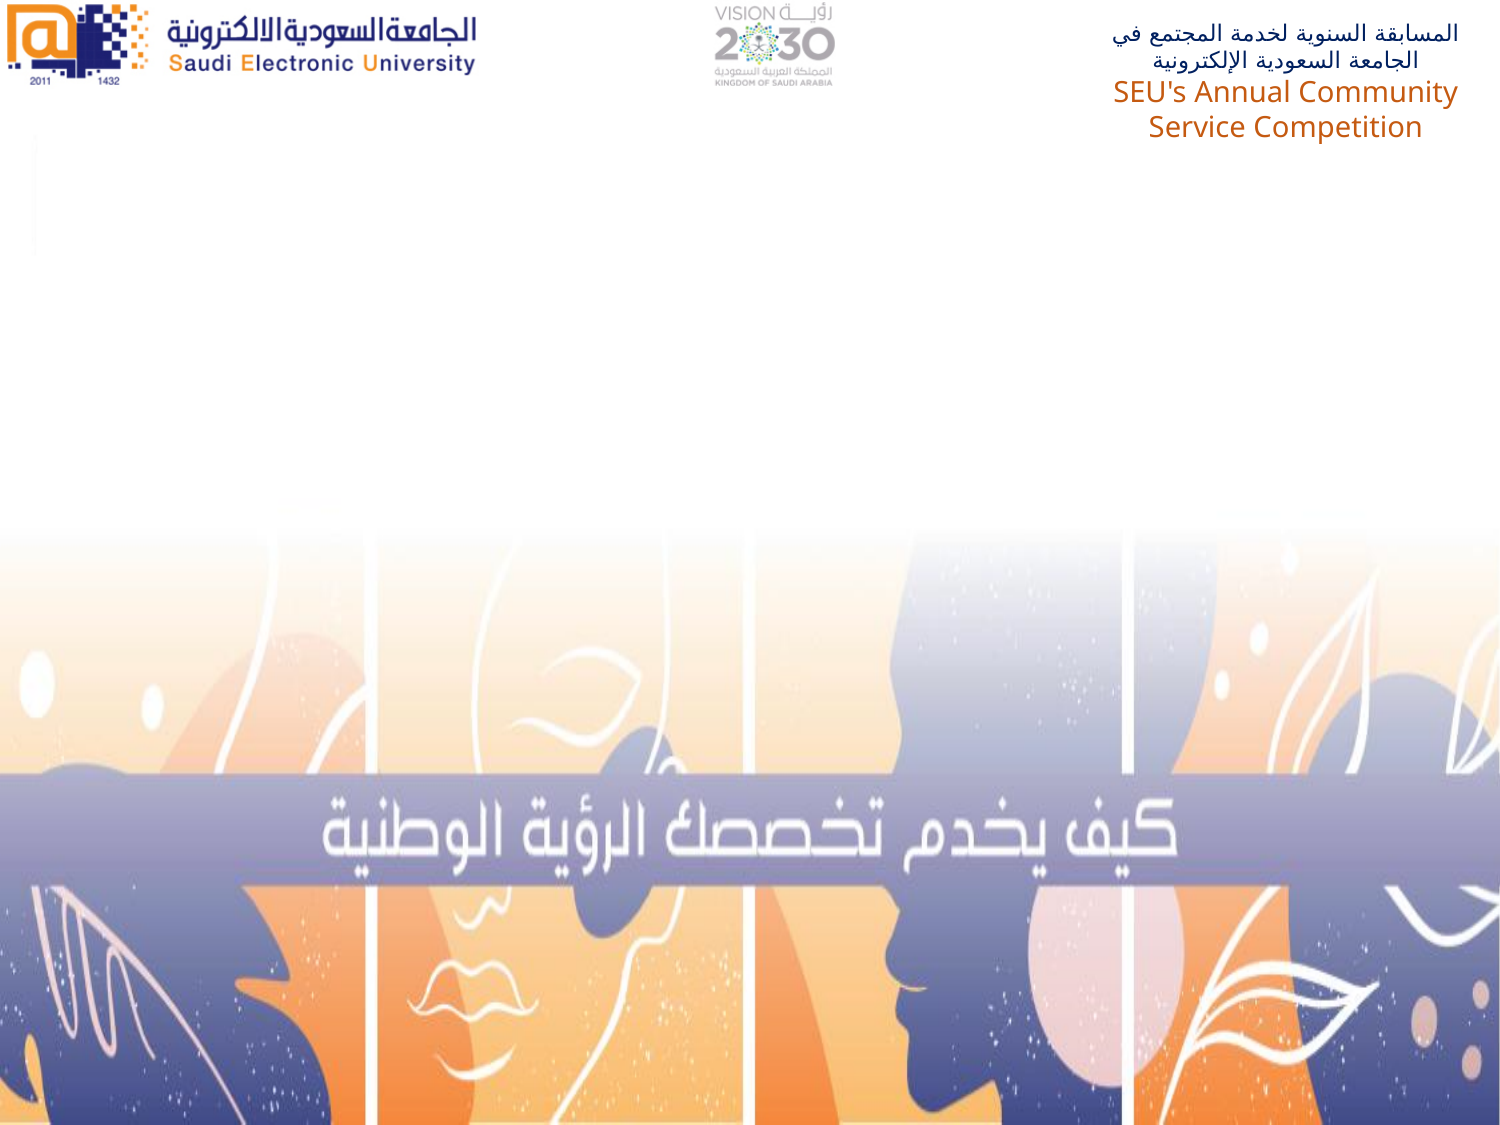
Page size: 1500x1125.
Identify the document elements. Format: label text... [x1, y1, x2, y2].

text_box المسابقة السنوية لخدمة المجتمع في الجامعة السعودية الإلكترونية SEU's Annual Community Service Competition [1071, 11, 1500, 179]
picture [0, 0, 1500, 1125]
